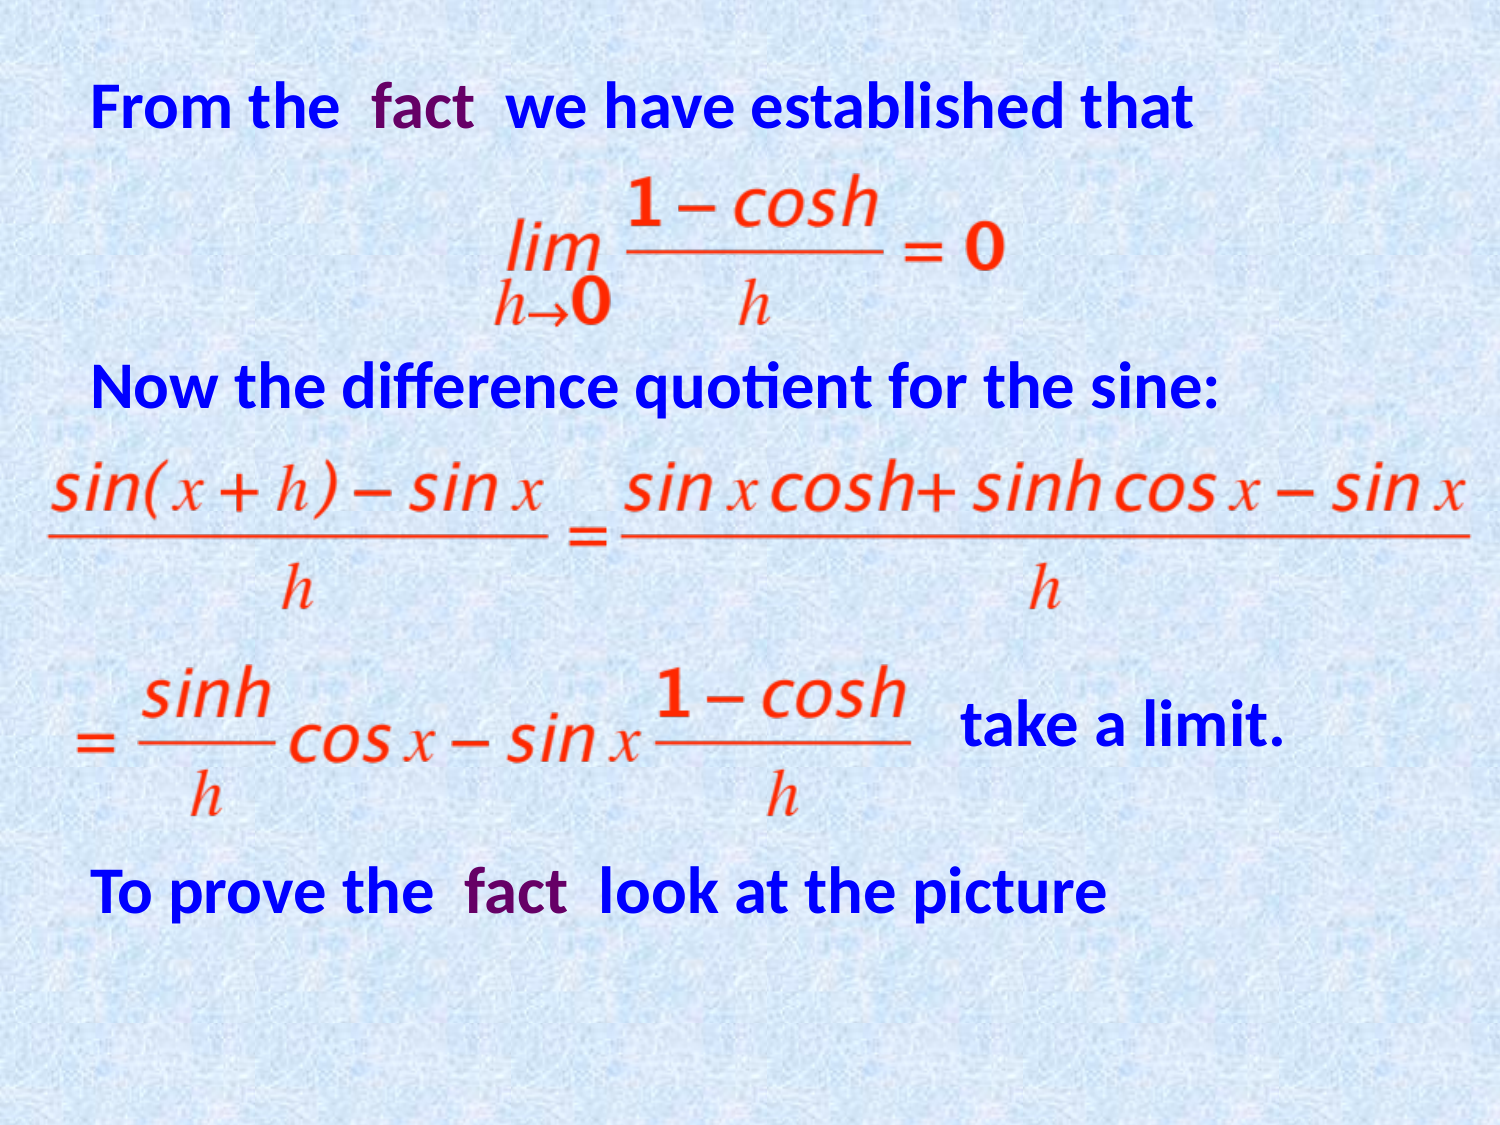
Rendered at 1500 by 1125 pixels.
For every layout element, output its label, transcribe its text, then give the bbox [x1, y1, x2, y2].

picture [0, 0, 1500, 1125]
list From the fact we have established that Now the difference quotient for the sine: take a limit. To prove the fact look at the picture [75, 54, 1464, 441]
list From the fact we have established that Now the difference quotient for the sine: take a limit. To prove the fact look at the picture [75, 619, 1464, 1068]
